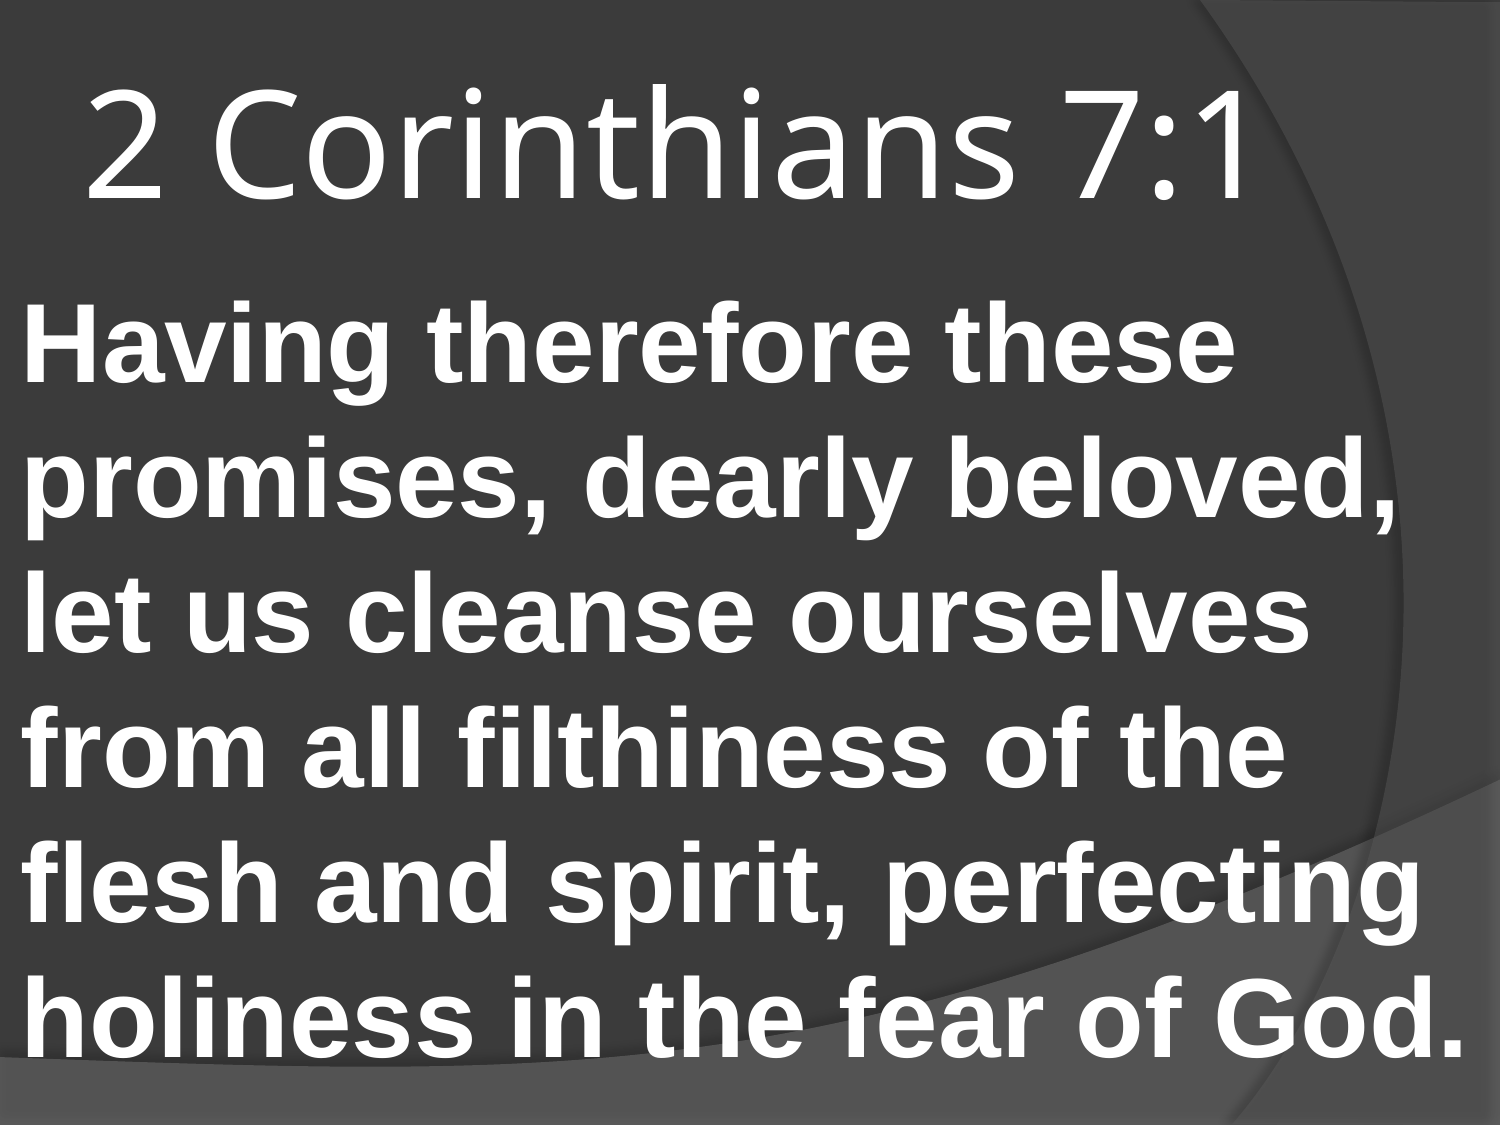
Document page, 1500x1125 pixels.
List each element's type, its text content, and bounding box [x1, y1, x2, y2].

list Having therefore these promises, dearly beloved, let us cleanse ourselves from all filthiness of the flesh and spirit, perfecting holiness in the fear of God. [0, 262, 1488, 1125]
title 2 Corinthians 7:1 [75, 45, 1300, 233]
